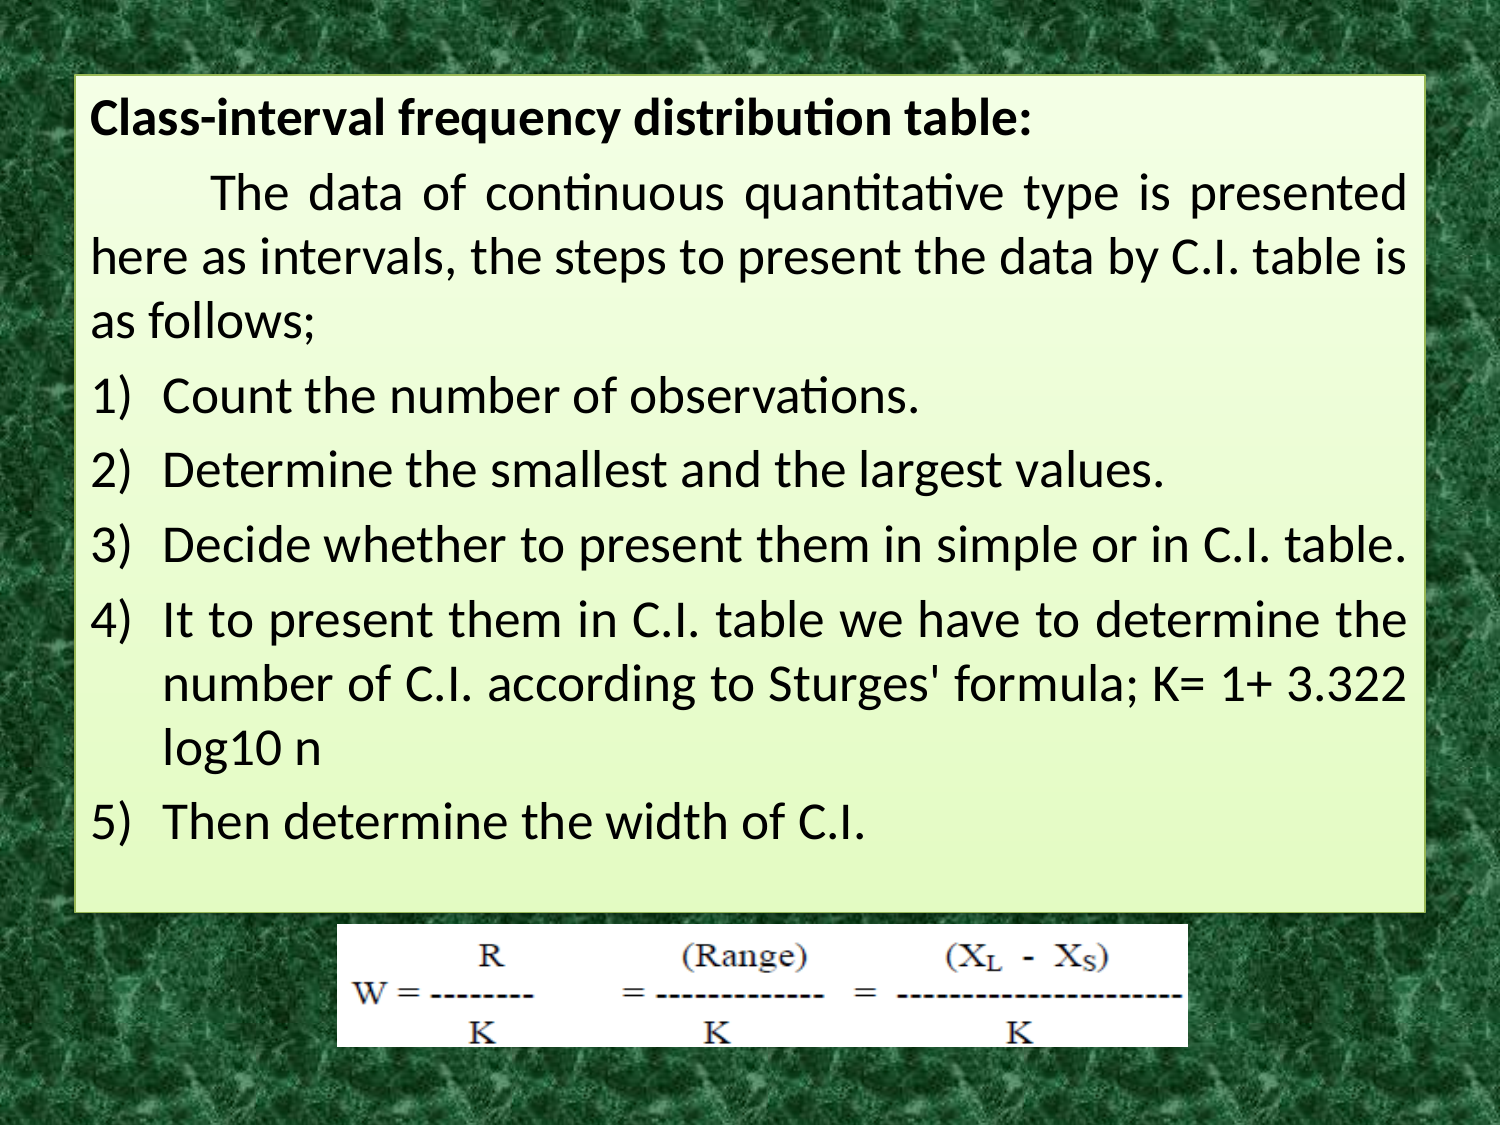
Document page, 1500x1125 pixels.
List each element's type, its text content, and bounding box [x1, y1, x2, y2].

list Class-interval frequency distribution table: The data of continuous quantitative type is presented here as intervals, the steps to present the data by C.I. table is as follows; Count the number of observations. Determine the smallest and the largest values. Decide whether to present them in simple or in C.I. table. It to present them in C.I. table we have to determine the number of C.I. according to Sturges' formula; K= 1+ 3.322 log10 n Then determine the width of C.I. [74, 74, 1426, 913]
picture [0, 0, 1500, 1125]
